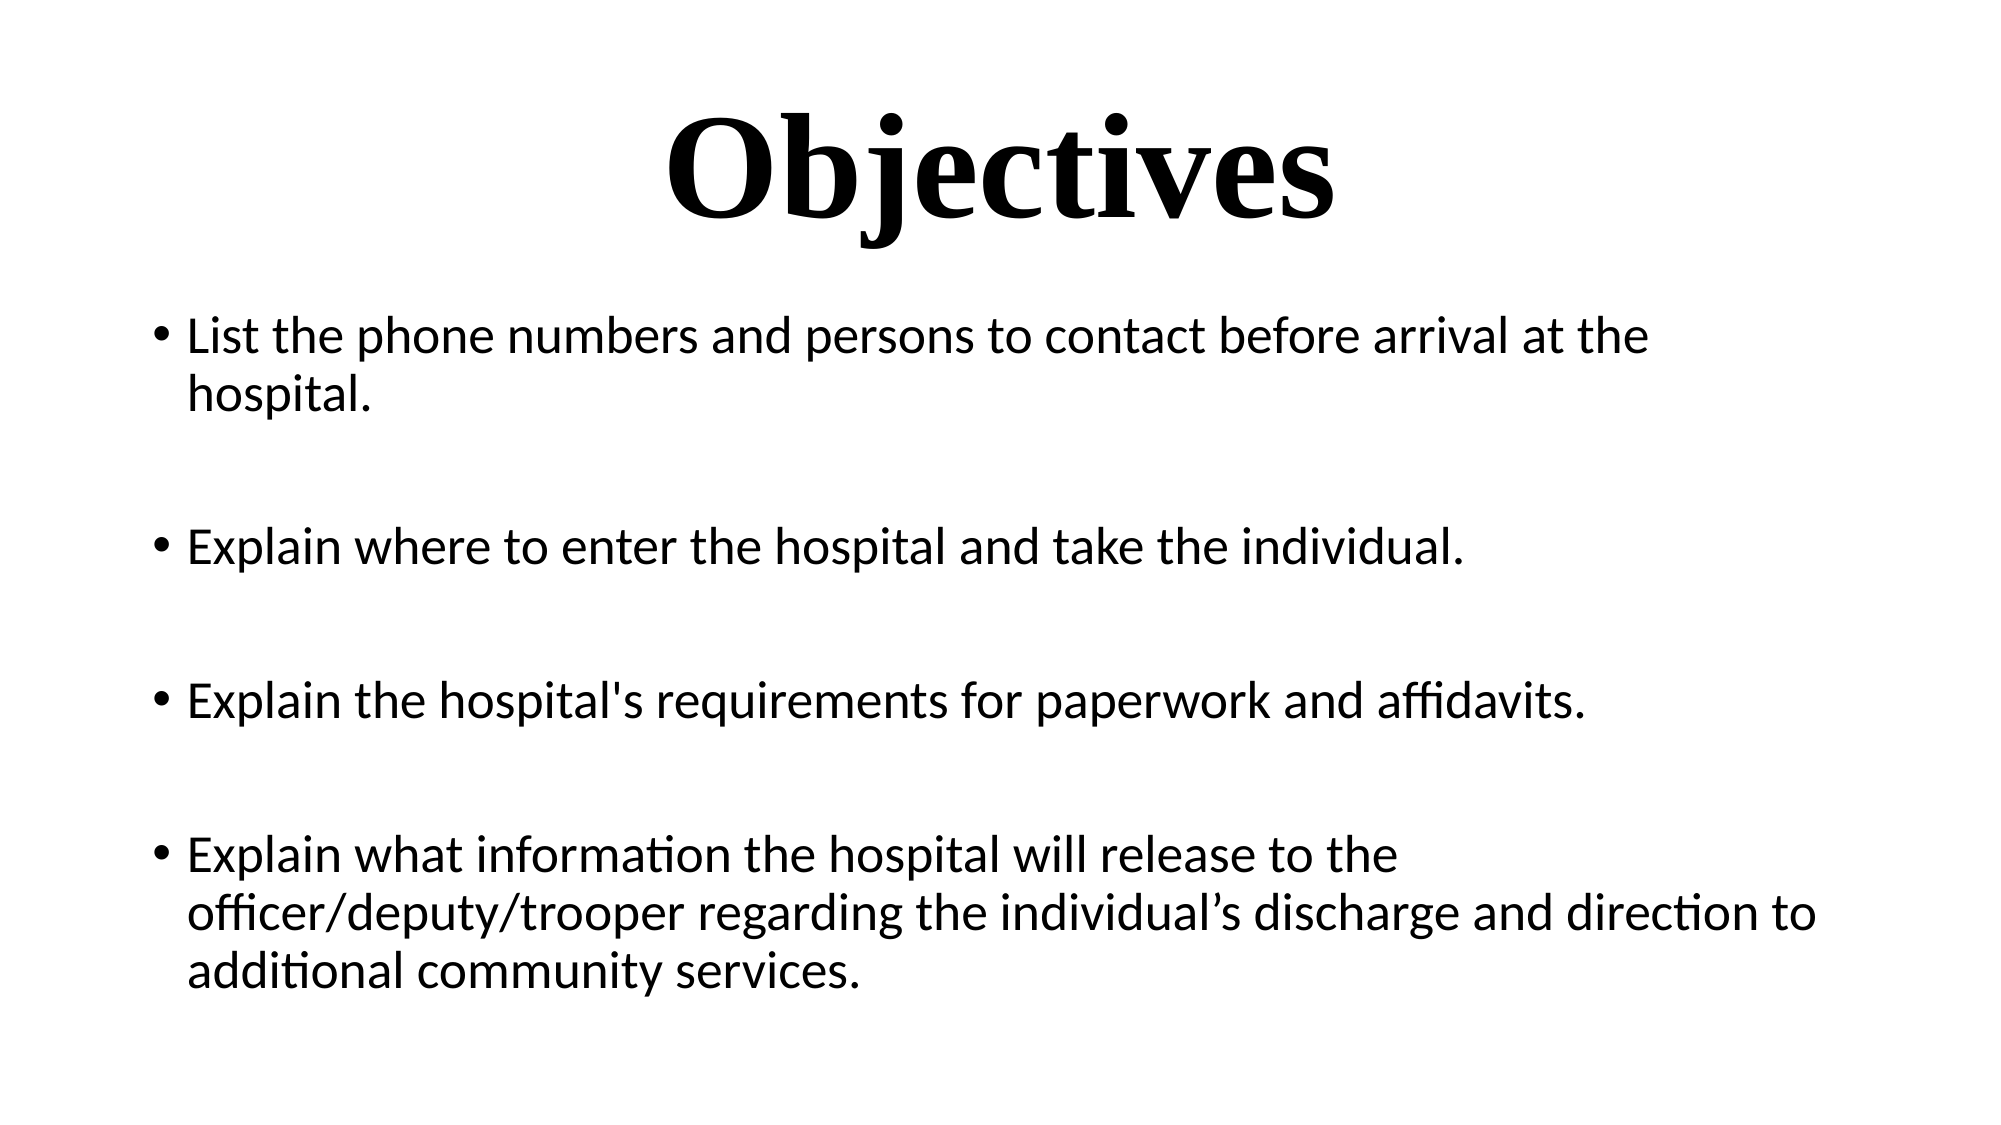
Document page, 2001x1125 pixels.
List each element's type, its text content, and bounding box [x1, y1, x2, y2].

title Objectives [137, 59, 1863, 278]
list List the phone numbers and persons to contact before arrival at the hospital. Explain where to enter the hospital and take the individual. Explain the hospital's requirements for paperwork and affidavits. Explain what information the hospital will release to the officer/deputy/trooper regarding the individual’s discharge and direction to additional community services. [137, 299, 1863, 1014]
